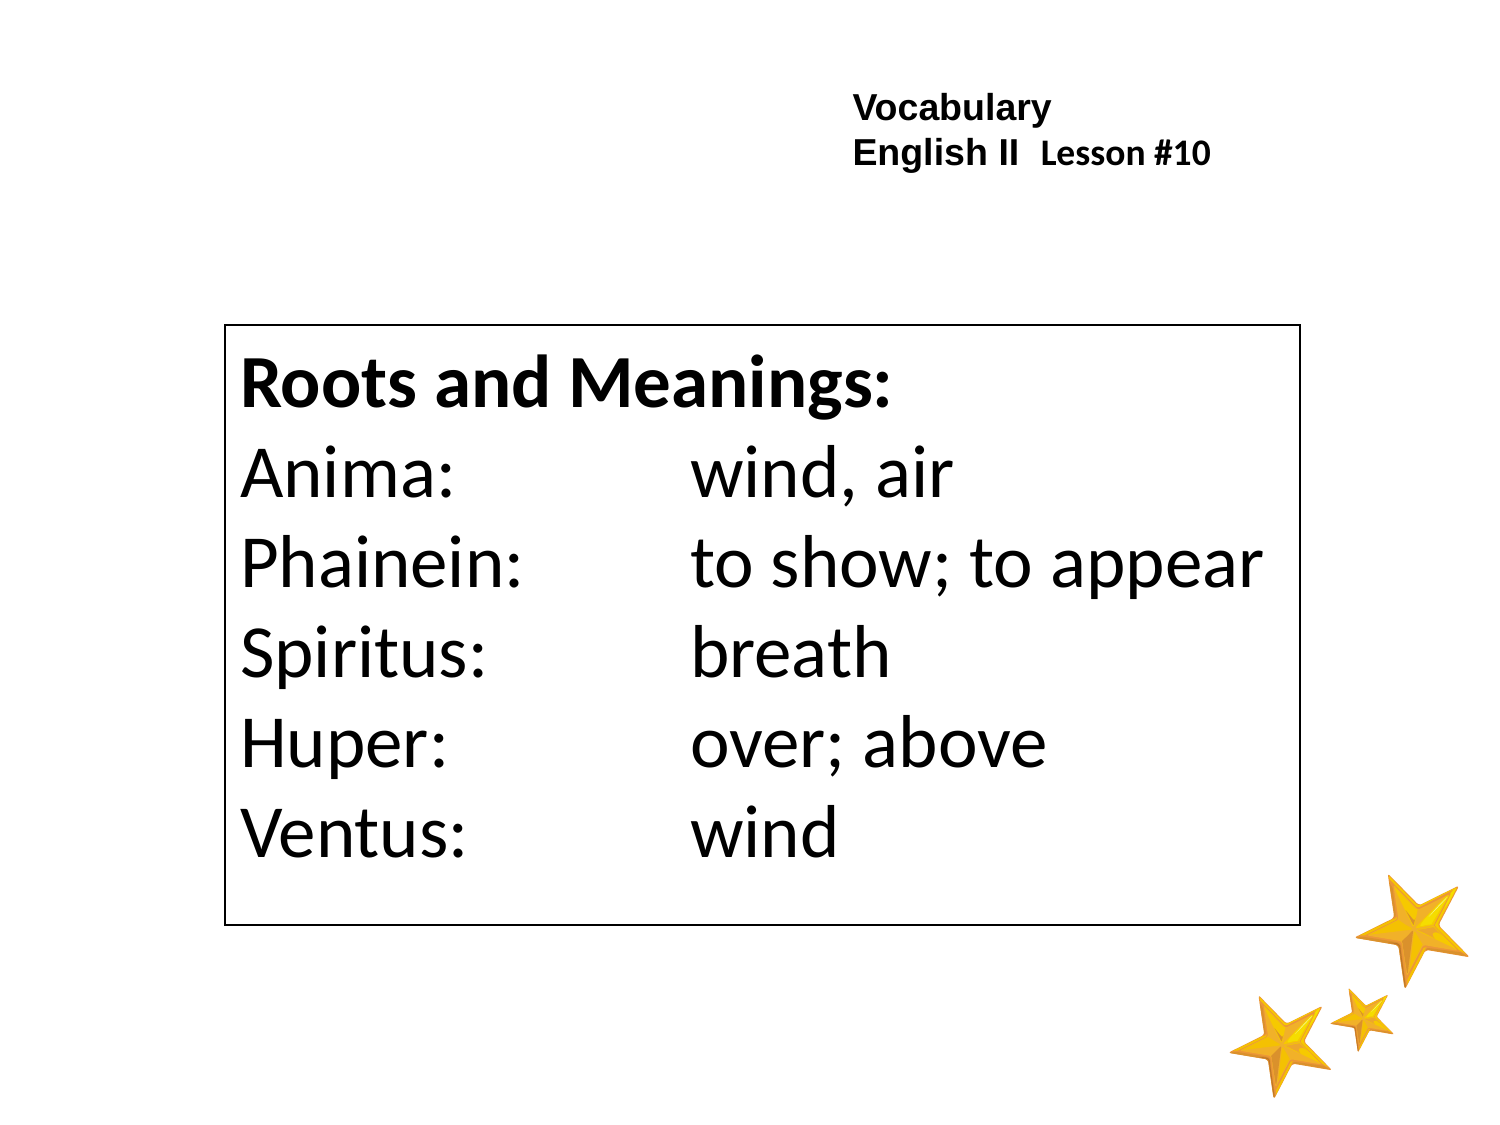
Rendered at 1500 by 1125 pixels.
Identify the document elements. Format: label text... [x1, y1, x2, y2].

text_box Vocabulary English II Lesson #10 [762, 75, 1288, 181]
picture [1297, 844, 1419, 1124]
text_box Roots and Meanings: Anima: wind, air Phainein: to show; to appear Spiritus: breath Huper: over; above Ventus: wind [225, 324, 1300, 925]
